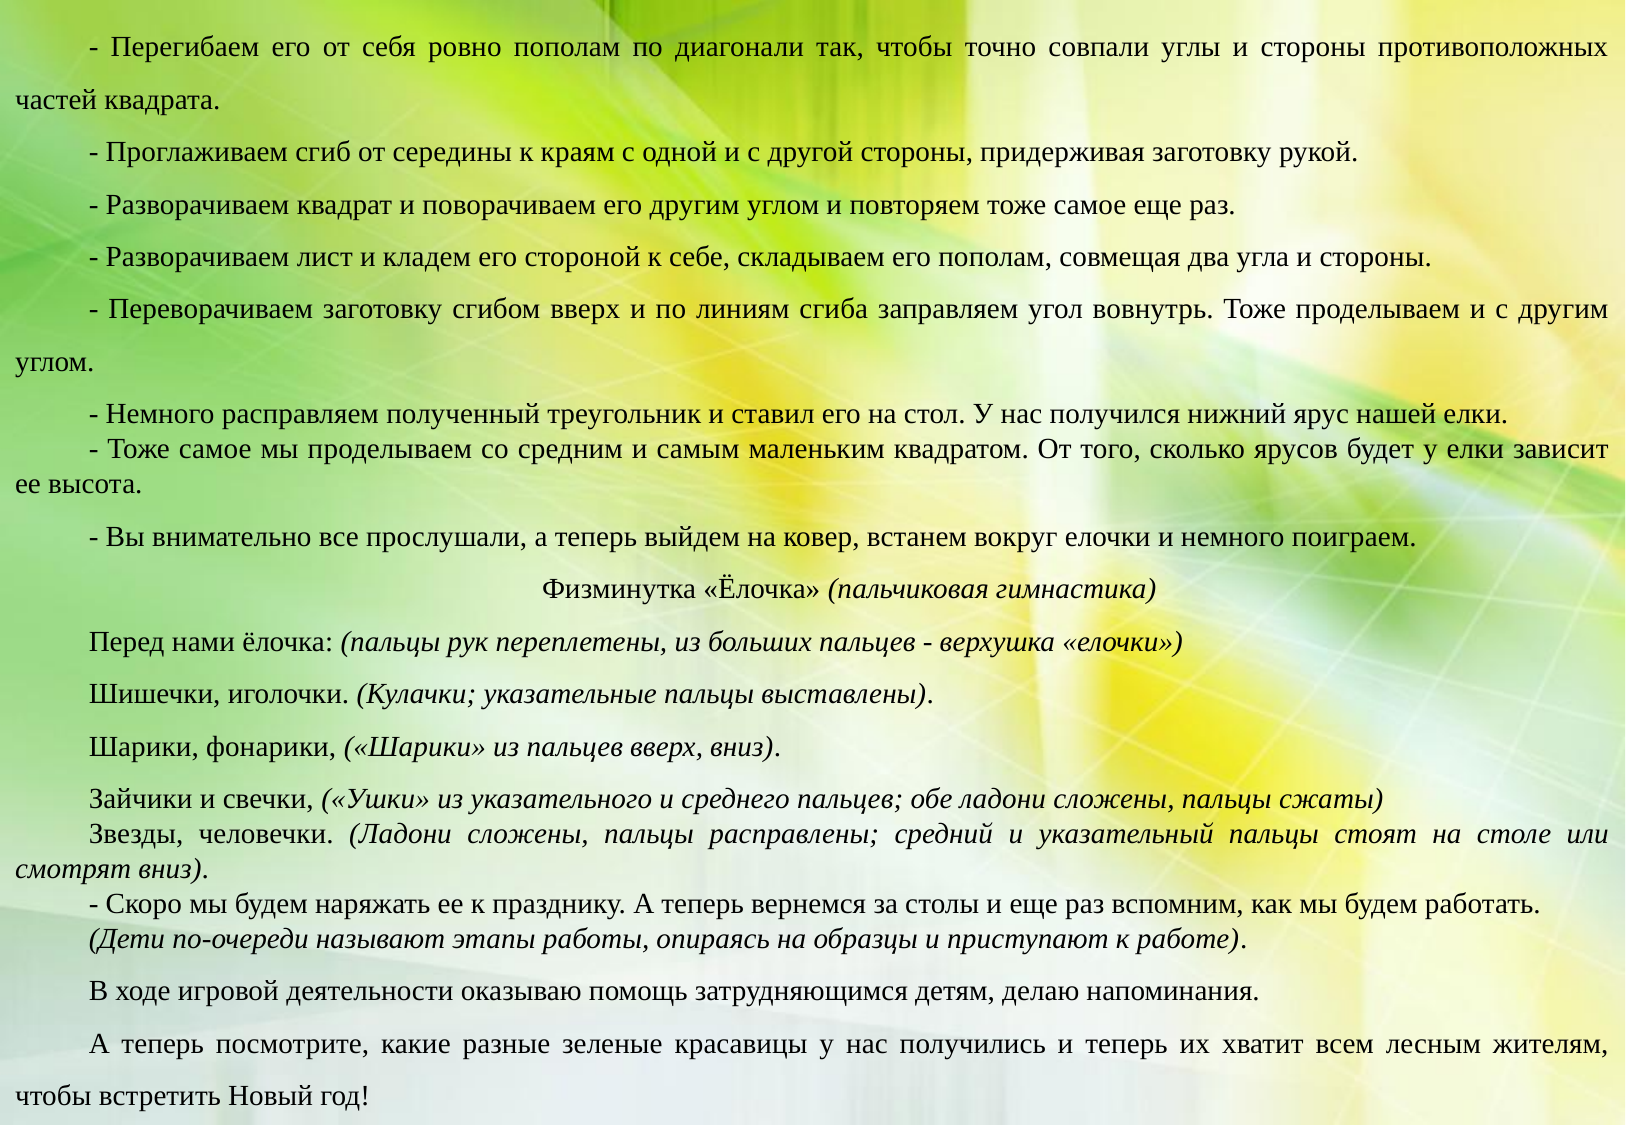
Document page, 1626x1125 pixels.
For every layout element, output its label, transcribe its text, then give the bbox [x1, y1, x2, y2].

picture [0, 0, 1626, 1125]
text_box - Перегибаем его от себя ровно пополам по диагонали так, чтобы точно совпали углы и стороны противоположных частей квадрата. - Проглаживаем сгиб от середины к краям с одной и с другой стороны, придерживая заготовку рукой. - Разворачиваем квадрат и поворачиваем его другим углом и повторяем тоже самое еще раз. - Разворачиваем лист и кладем его стороной к себе, складываем его пополам, совмещая два угла и стороны. - Переворачиваем заготовку сгибом вверх и по линиям сгиба заправляем угол вовнутрь. Тоже проделываем и с другим углом. - Немного расправляем полученный треугольник и ставил его на стол. У нас получился нижний ярус нашей елки. - Тоже самое мы проделываем со средним и самым маленьким квадратом. От того, сколько ярусов будет у елки зависит ее высота. - Вы внимательно все прослушали, а теперь выйдем на ковер, встанем вокруг елочки и немного поиграем. Физминутка «Ёлочка» (пальчиковая гимнастика) Перед нами ёлочка: (пальцы рук переплетены, из больших пальцев - верхушка «елочки») Шишечки, иголочки. (Кулачки; указательные пальцы выставлены). Шарики, фонарики, («Шарики» из пальцев вверх, вниз). Зайчики и свечки, («Ушки» из указательного и среднего пальцев; обе ладони сложены, пальцы сжаты) Звезды, человечки. (Ладони сложены, пальцы расправлены; средний и указательный пальцы стоят на столе или смотрят вниз). - Скоро мы будем наряжать ее к празднику. А теперь вернемся за столы и еще раз вспомним, как мы будем работать. (Дети no-очереди называют этапы работы, опираясь на образцы и приступают к работе). В ходе игровой деятельности оказываю помощь затрудняющимся детям, делаю напоминания. А теперь посмотрите, какие разные зеленые красавицы у нас получились и теперь их хватит всем лесным жителям, чтобы встретить Новый год! [0, 2, 1625, 1119]
